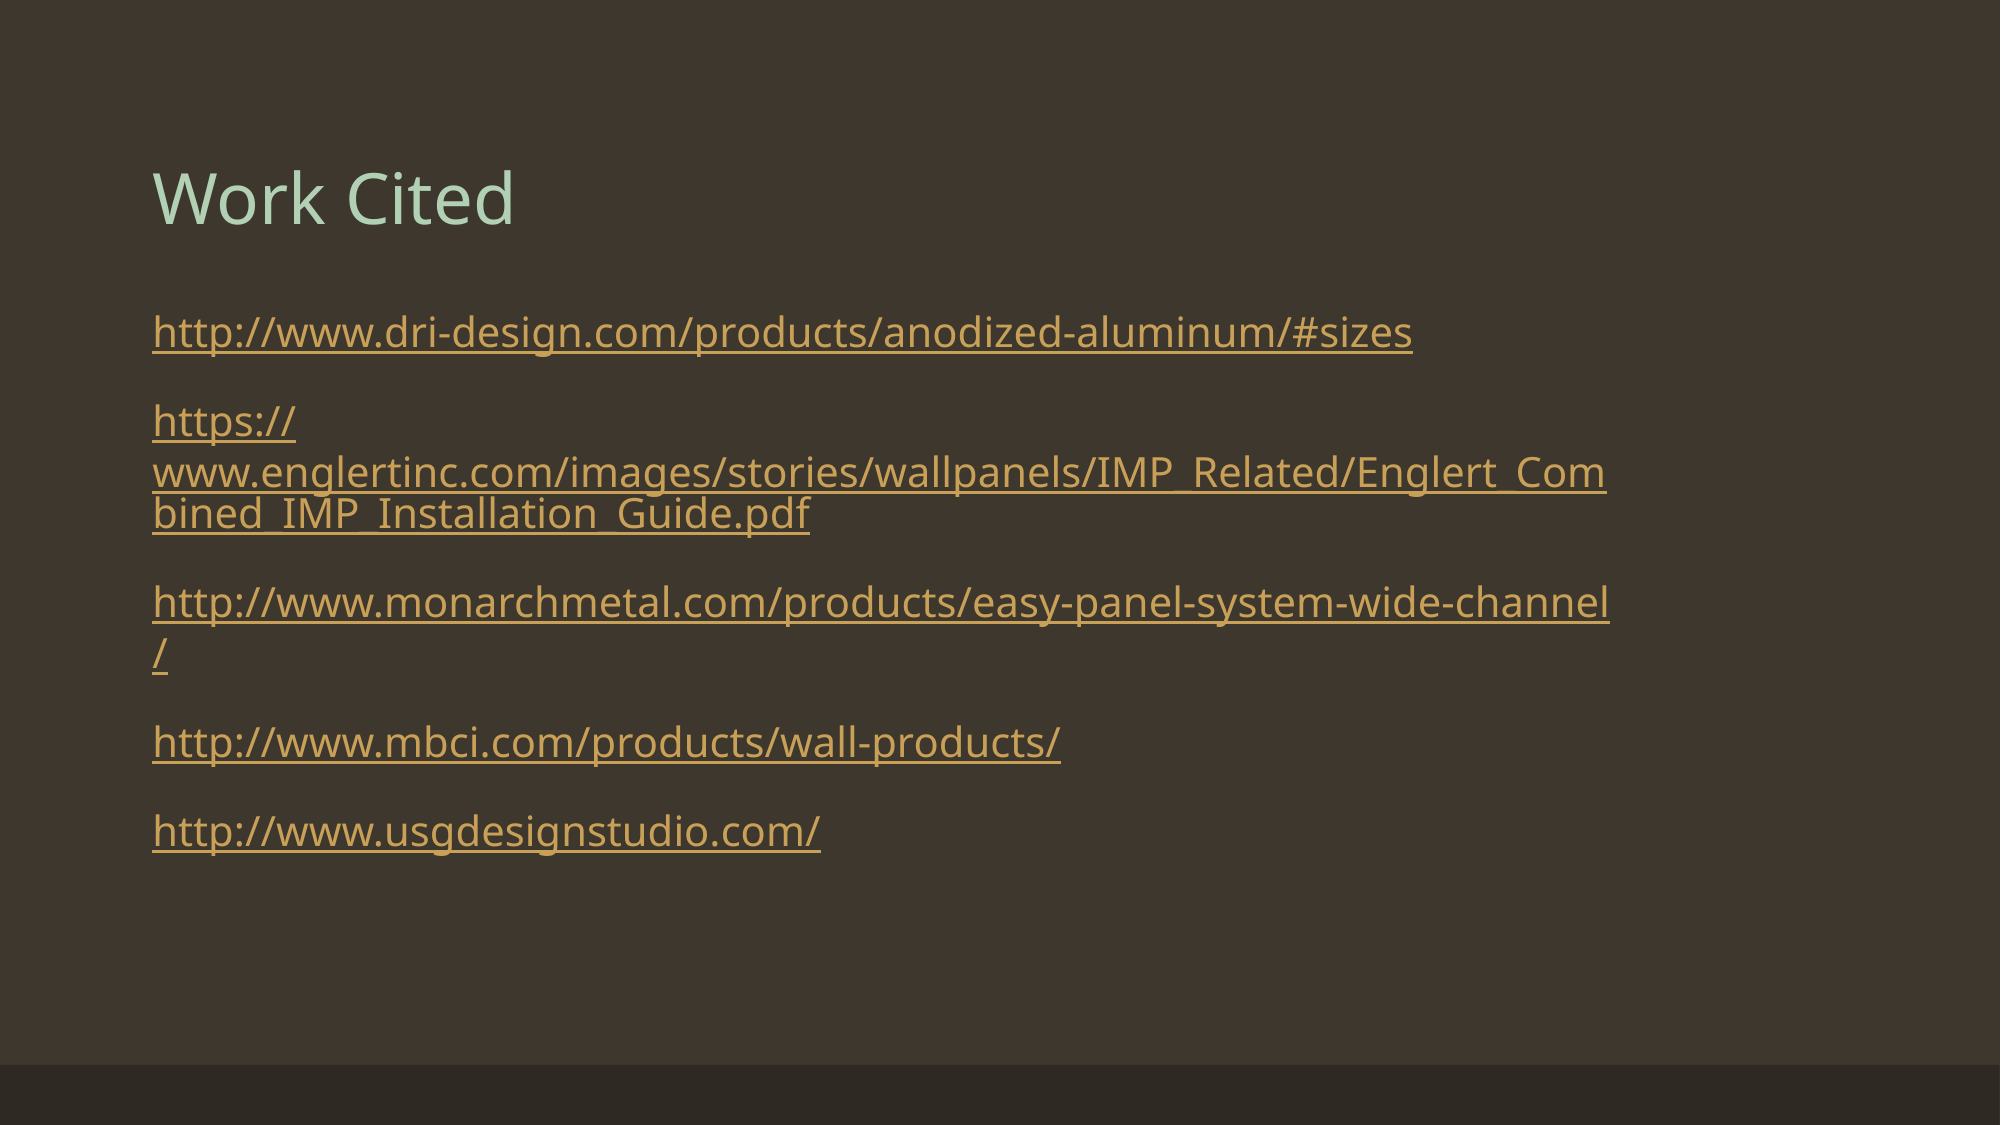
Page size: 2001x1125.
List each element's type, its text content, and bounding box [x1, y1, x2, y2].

list http://www.dri-design.com/products/anodized-aluminum/#sizes https://www.englertinc.com/images/stories/wallpanels/IMP_Related/Englert_Combined_IMP_Installation_Guide.pdf http://www.monarchmetal.com/products/easy-panel-system-wide-channel/ http://www.mbci.com/products/wall-products/ http://www.usgdesignstudio.com/ [137, 299, 1638, 775]
title Work Cited [137, 59, 1863, 248]
